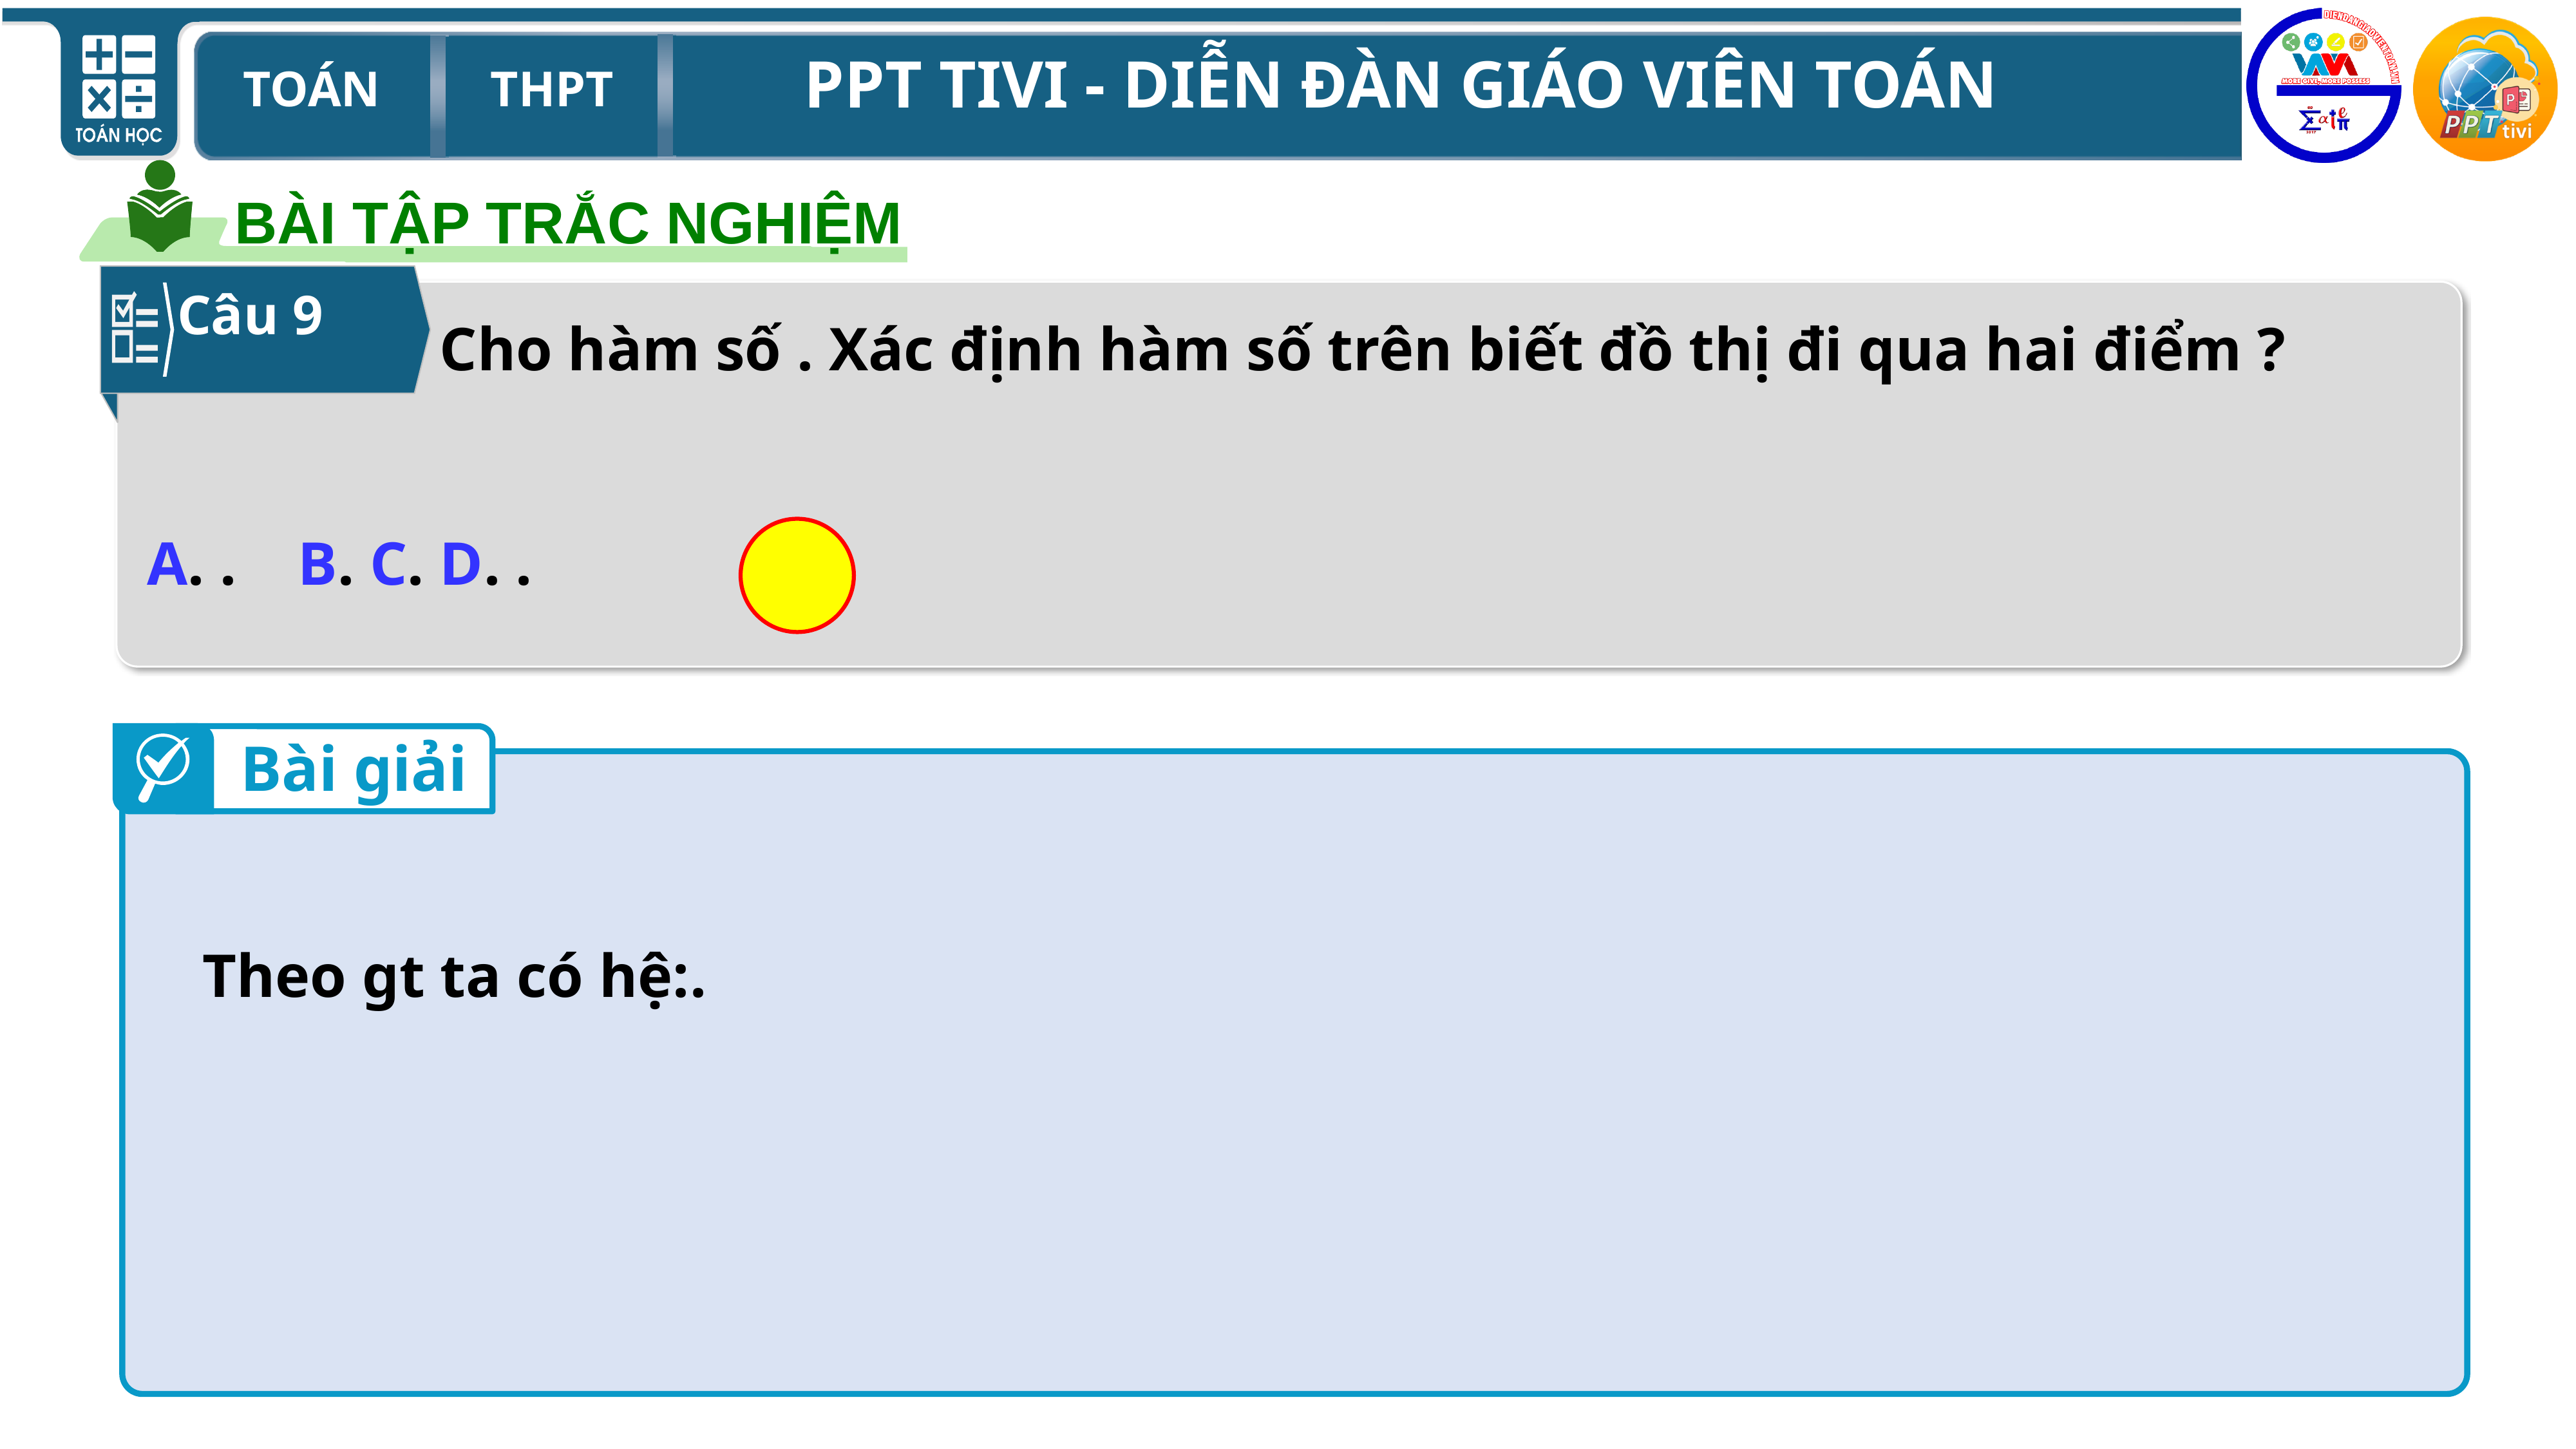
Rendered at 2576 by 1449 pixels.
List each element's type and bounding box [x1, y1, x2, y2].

picture [2, 22, 2242, 160]
text_box [78, 160, 1102, 278]
text_box [100, 265, 2462, 667]
picture [2412, 16, 2558, 162]
text_box [115, 724, 2468, 1394]
picture [2246, 8, 2401, 163]
